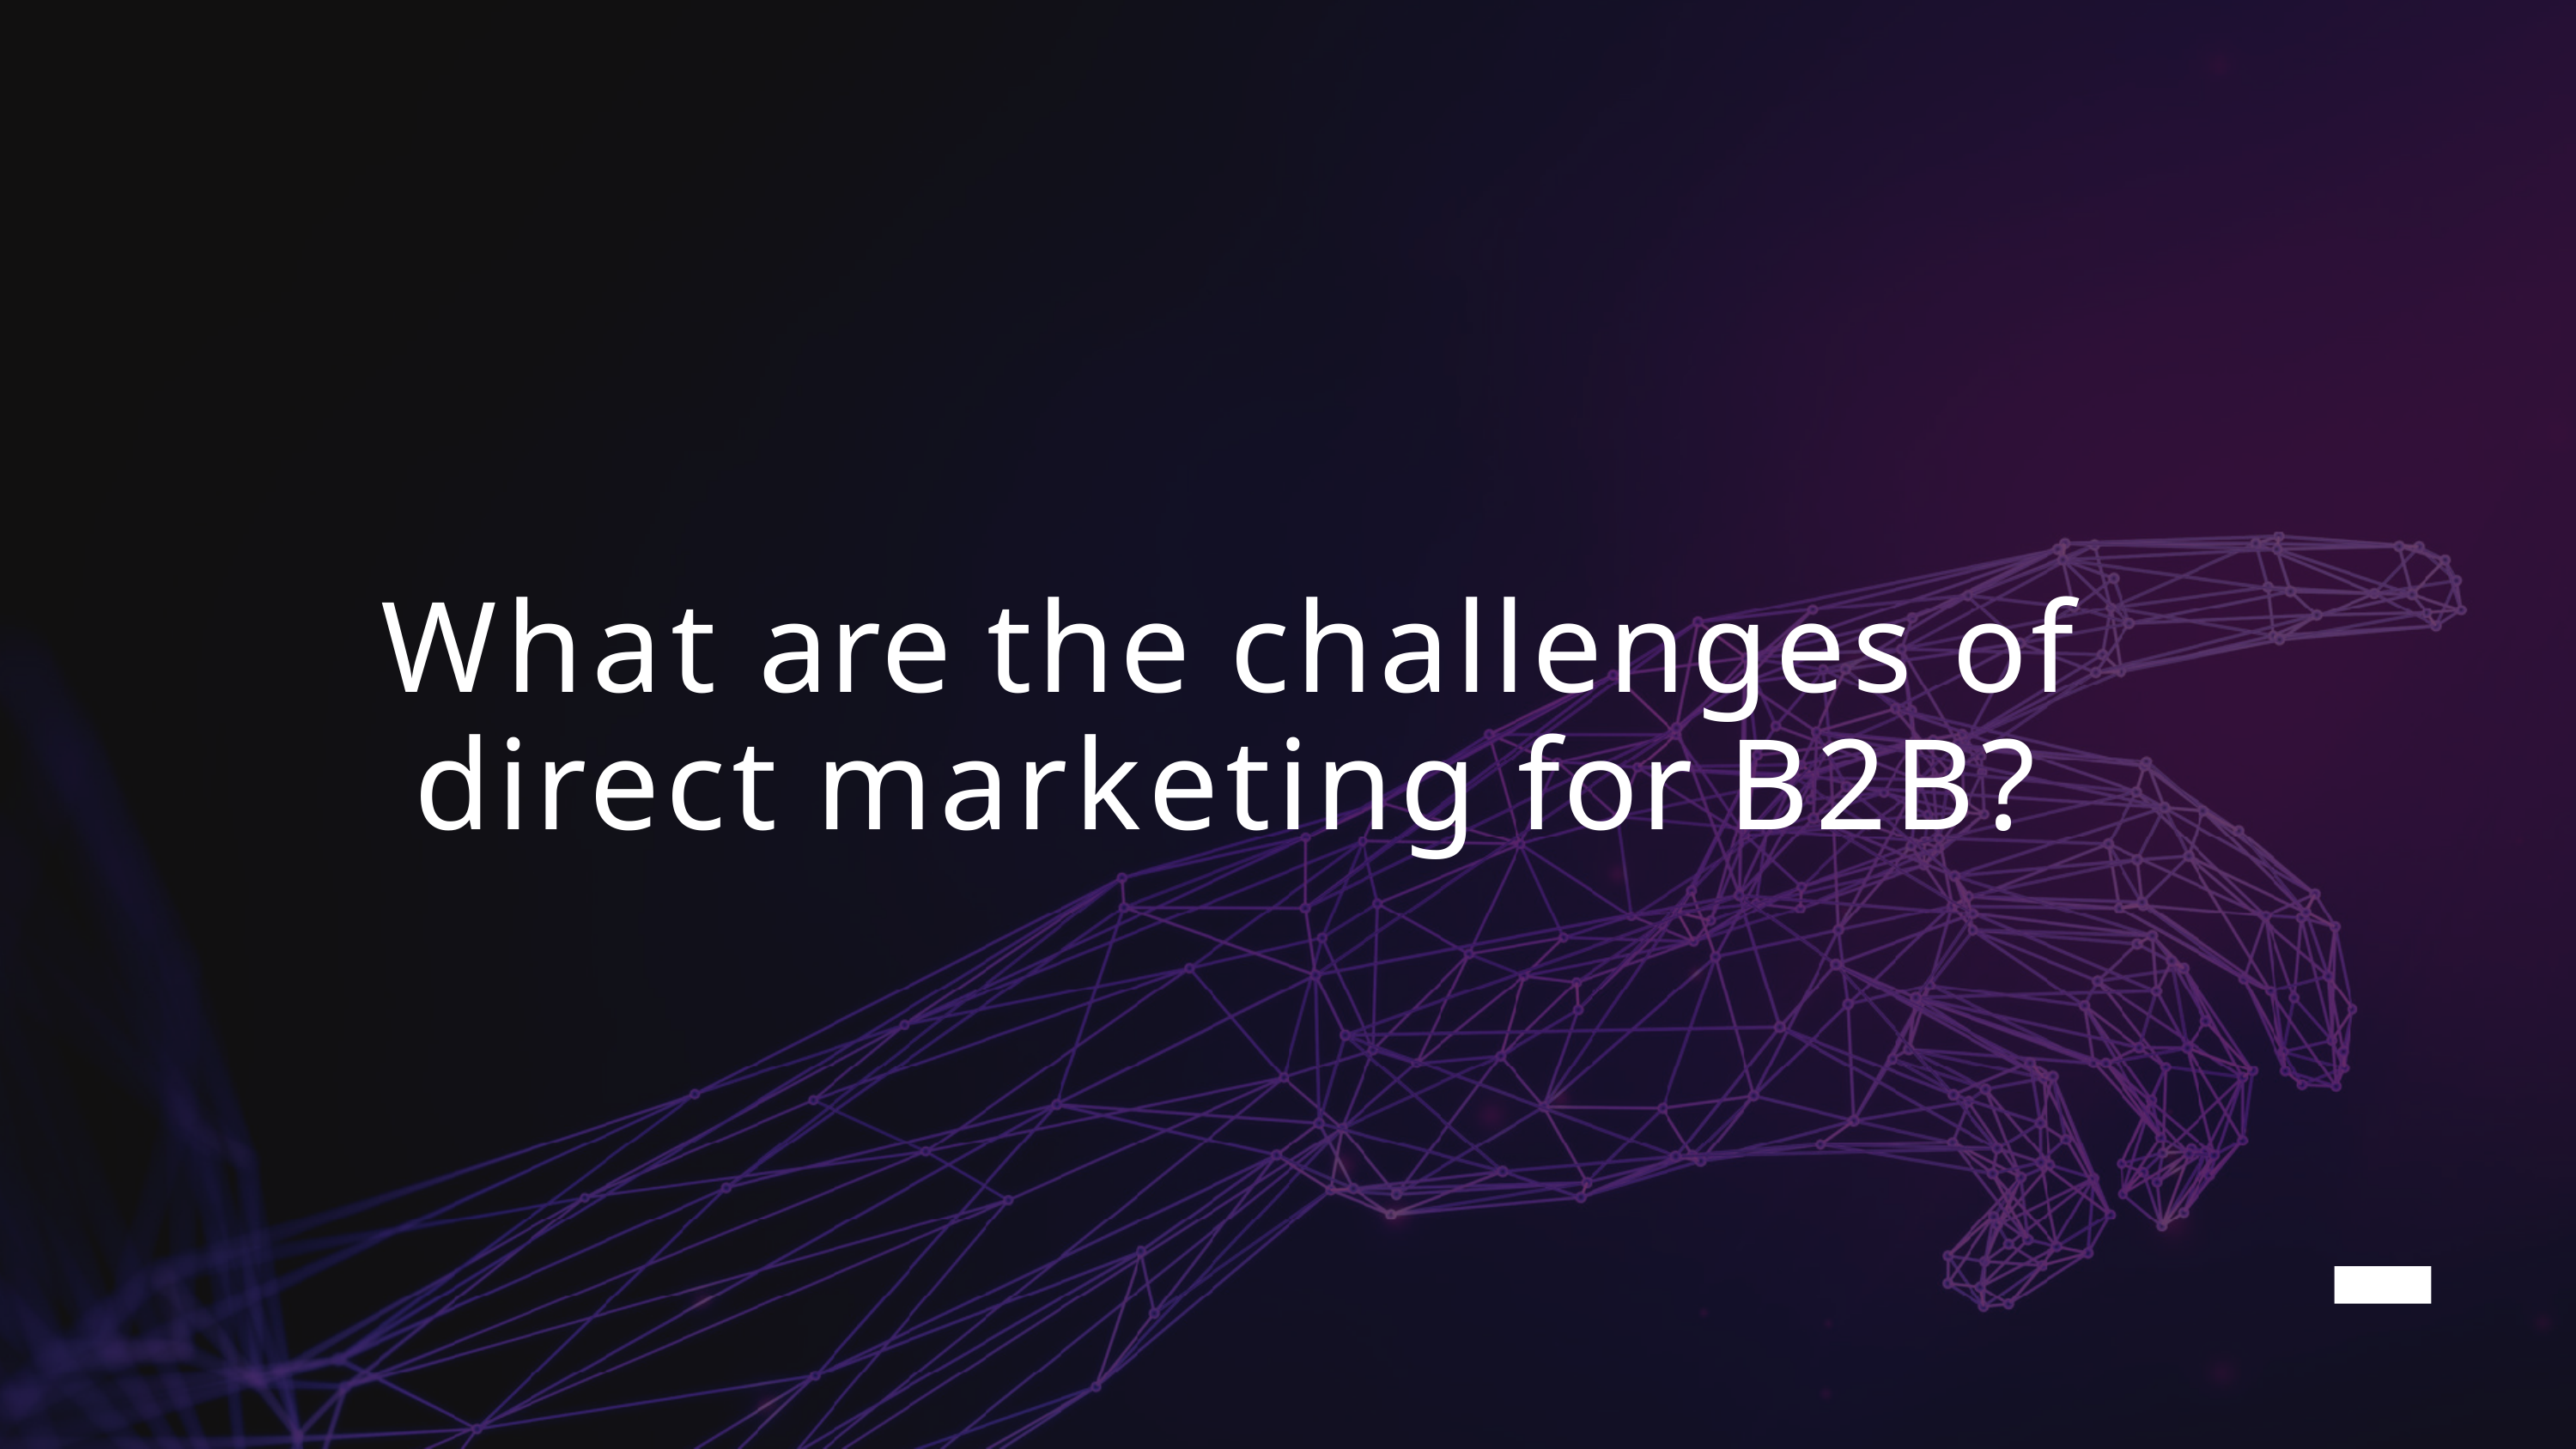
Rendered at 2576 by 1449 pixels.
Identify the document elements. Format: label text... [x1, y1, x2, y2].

title What are the challenges of direct marketing for B2B? [302, 563, 2274, 855]
text_box [2334, 1266, 2432, 1304]
picture [0, 0, 2576, 1449]
